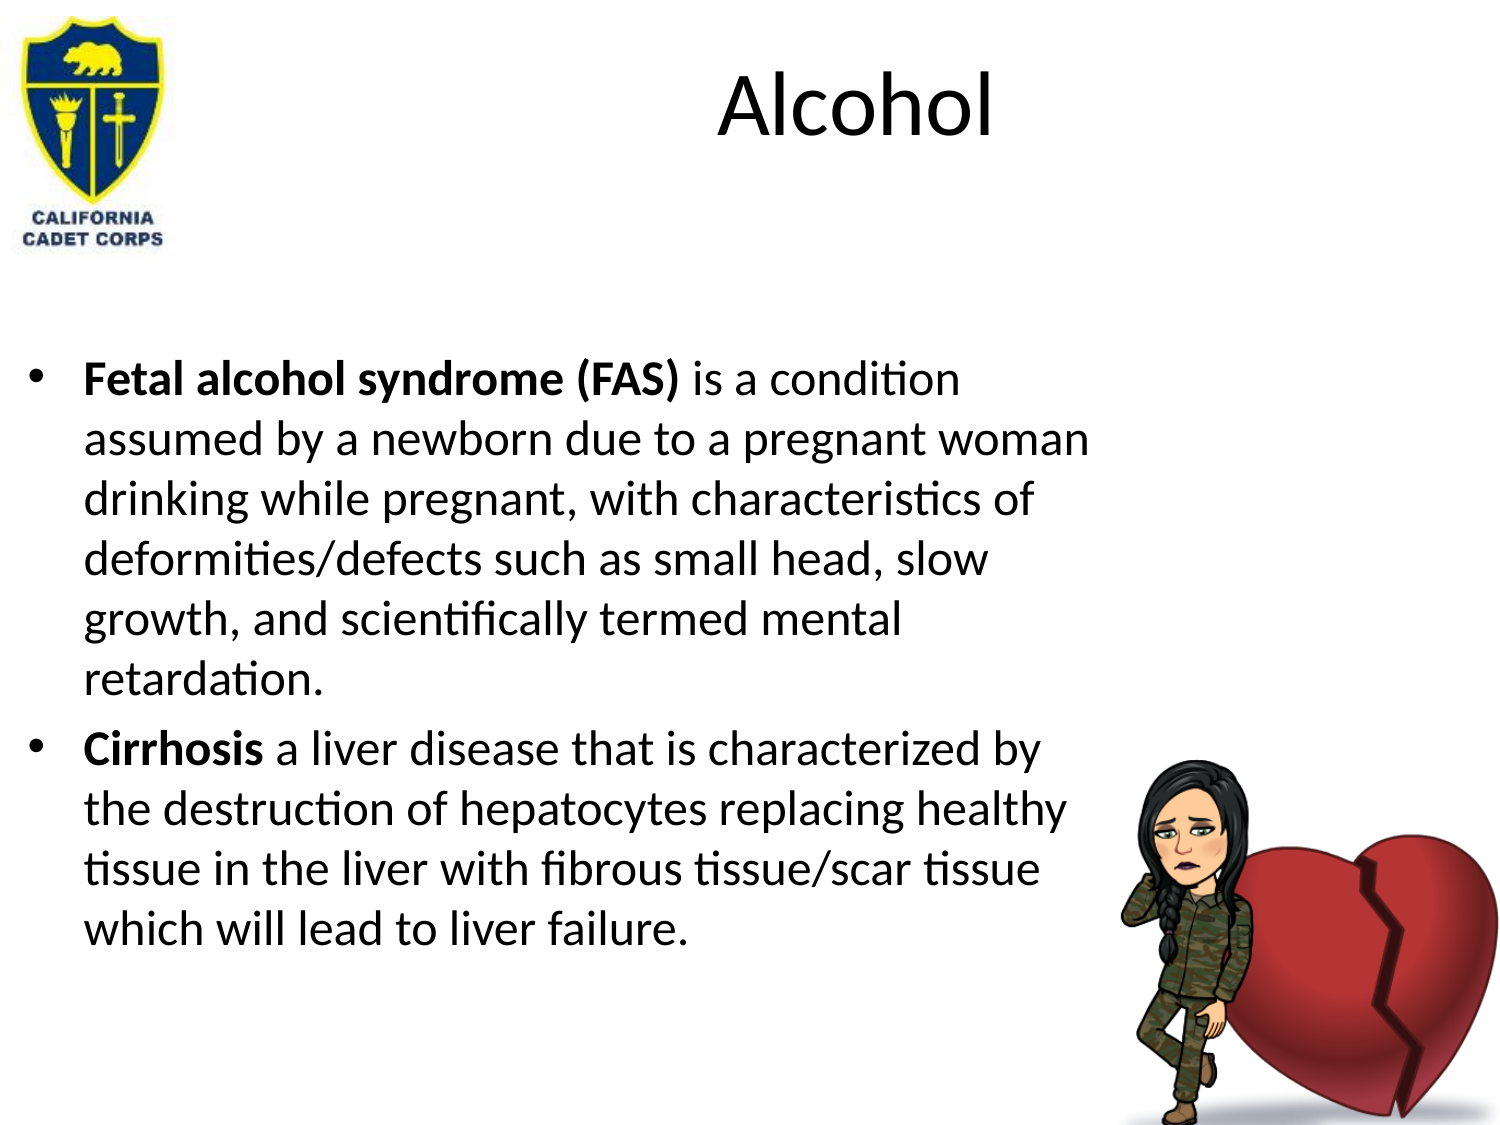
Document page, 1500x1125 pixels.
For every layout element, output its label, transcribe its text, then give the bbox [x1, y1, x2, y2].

picture [1087, 712, 1500, 1125]
title Alcohol [212, 4, 1500, 192]
list Fetal alcohol syndrome (FAS) is a condition assumed by a newborn due to a pregnant woman drinking while pregnant, with characteristics of deformities/defects such as small head, slow growth, and scientifically termed mental retardation. Cirrhosis a liver disease that is characterized by the destruction of hepatocytes replacing healthy tissue in the liver with fibrous tissue/scar tissue which will lead to liver failure. [12, 337, 1113, 1050]
picture [0, 16, 186, 261]
